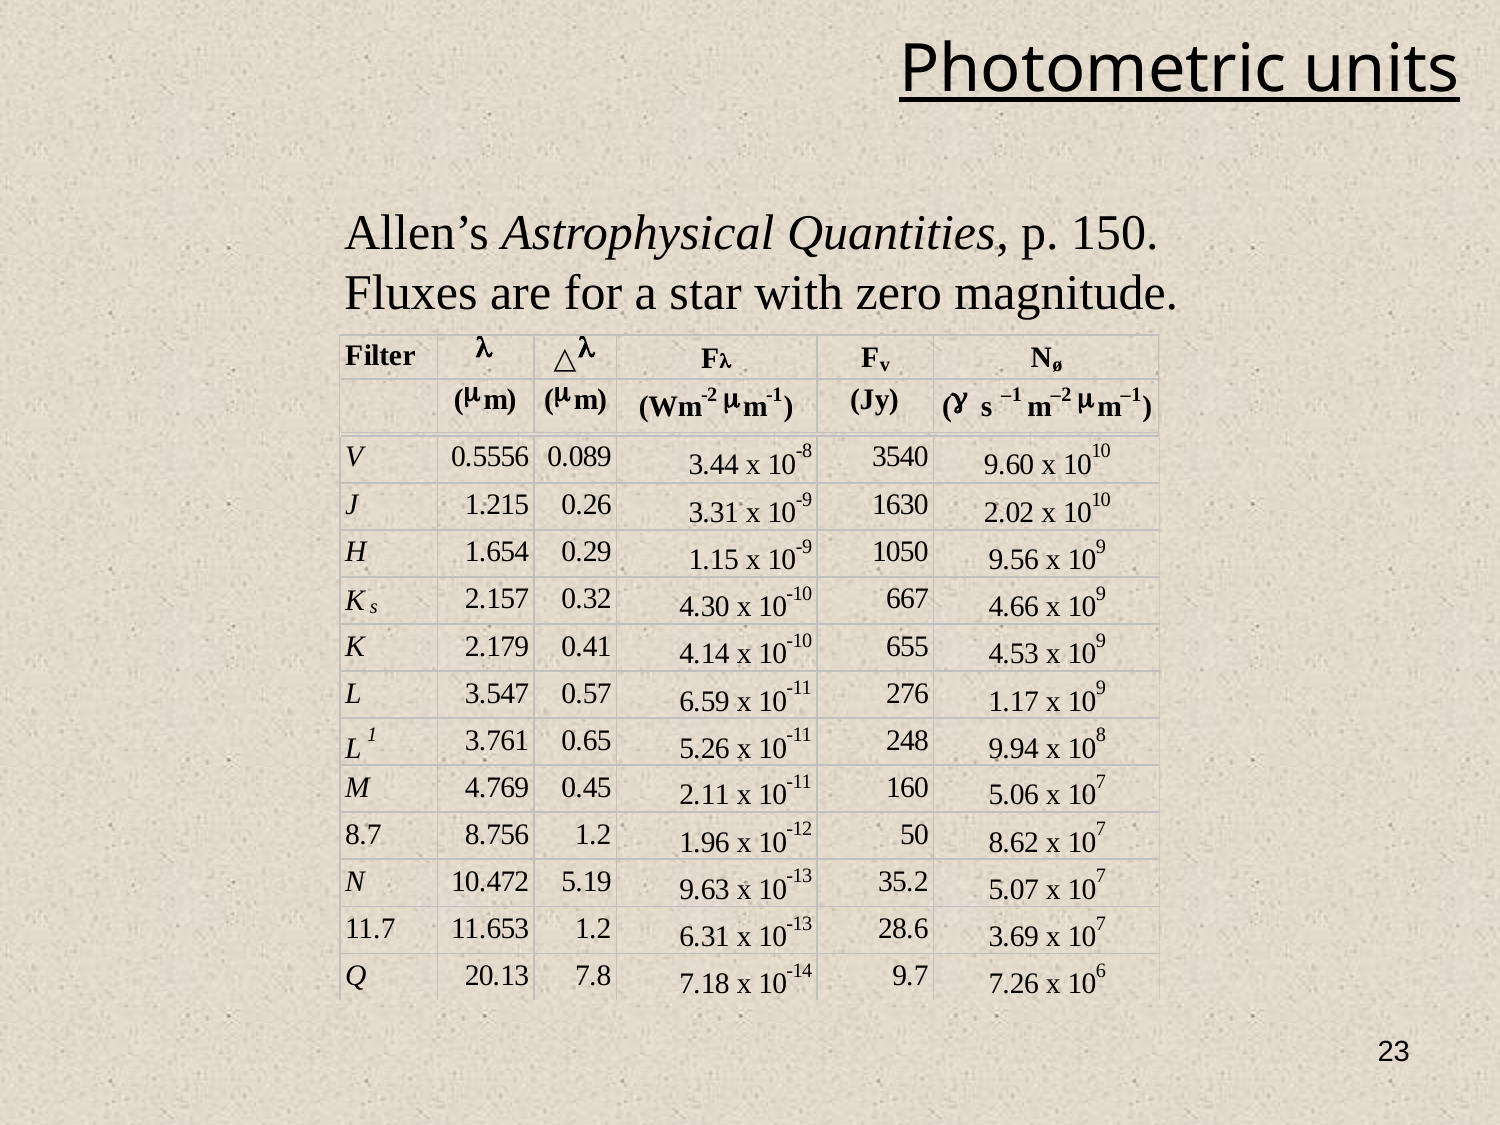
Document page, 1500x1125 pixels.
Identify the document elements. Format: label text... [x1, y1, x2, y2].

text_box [338, 334, 1162, 1002]
text_box Allen’s Astrophysical Quantities, p. 150. Fluxes are for a star with zero magnitude. [329, 191, 1194, 327]
slide_number 23 [1074, 1024, 1425, 1103]
title Photometric units [12, 17, 1475, 113]
picture [0, 0, 1500, 1125]
